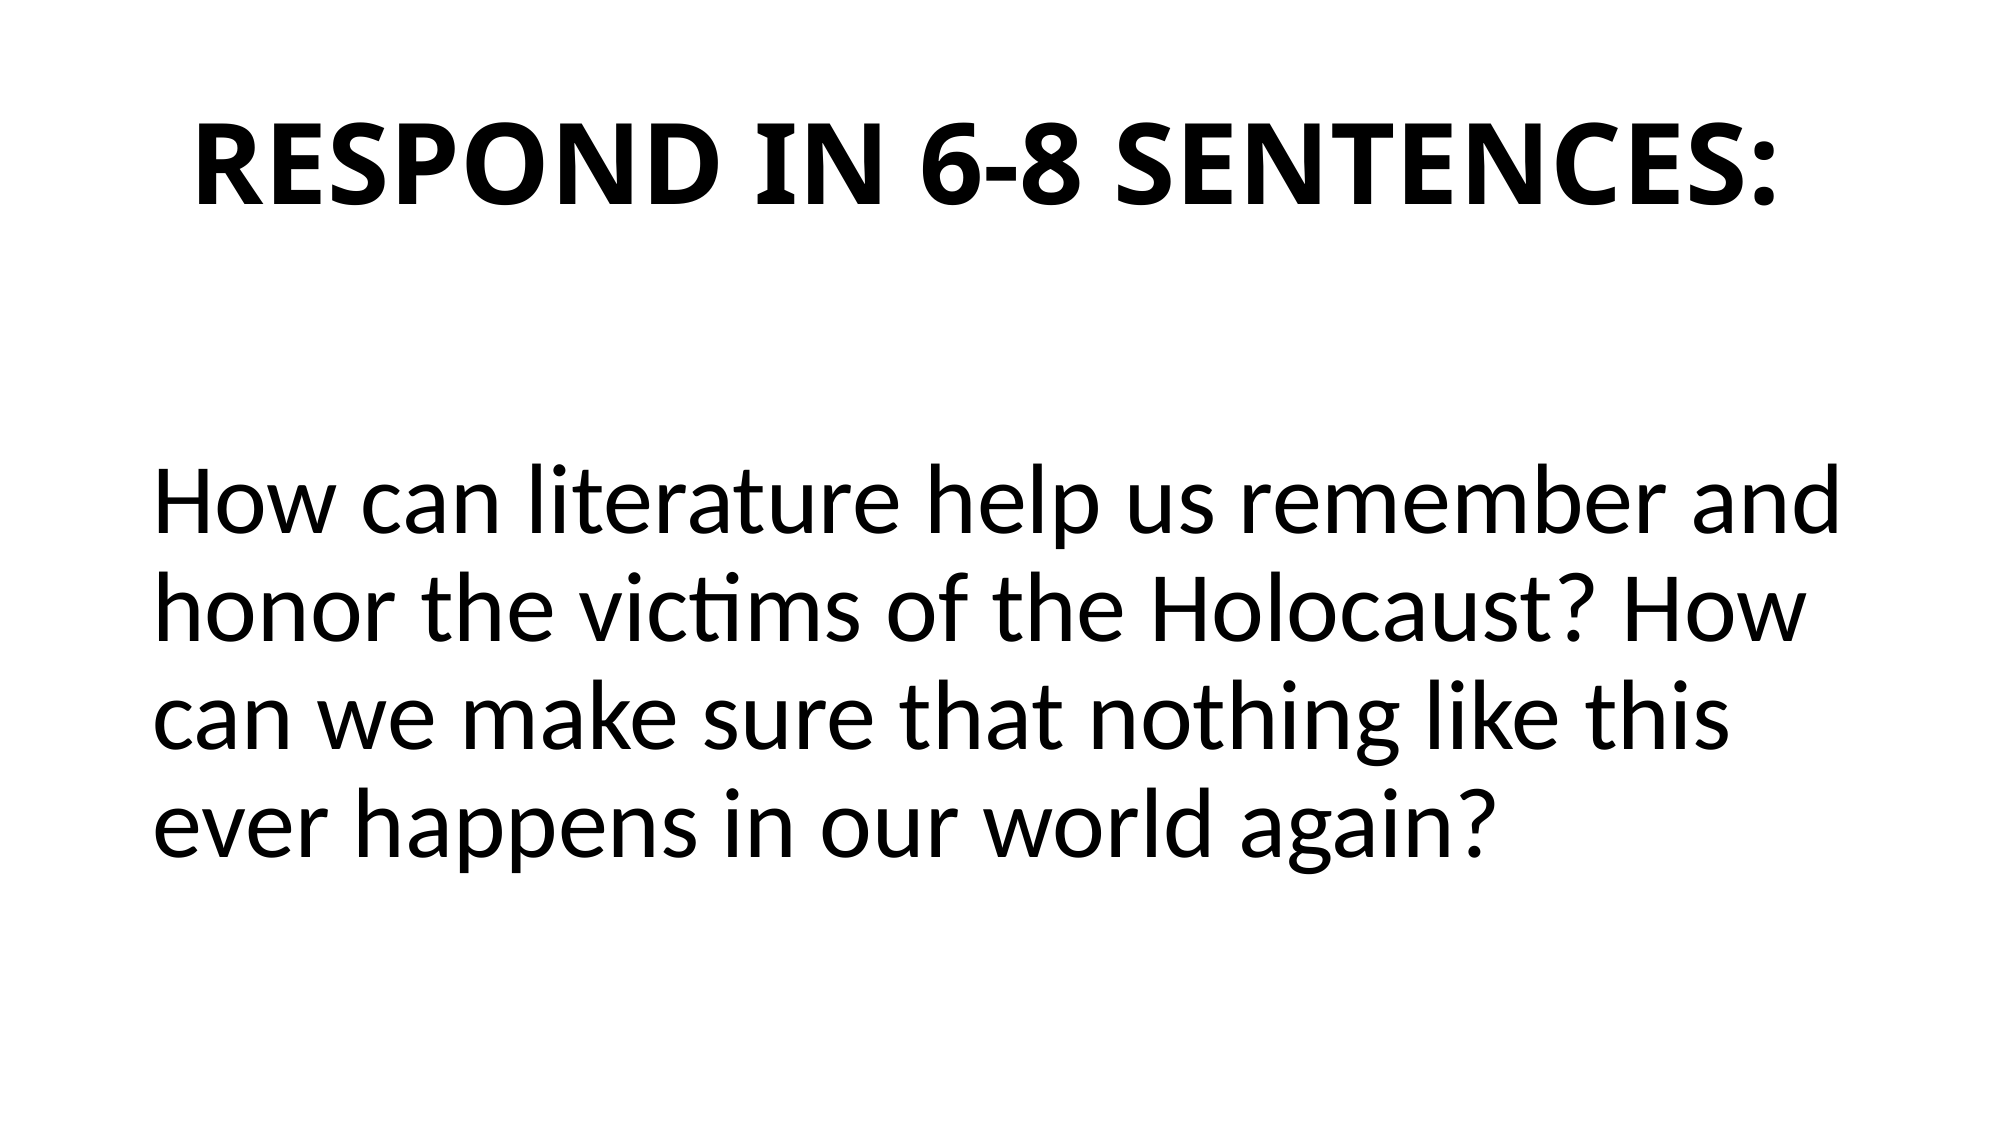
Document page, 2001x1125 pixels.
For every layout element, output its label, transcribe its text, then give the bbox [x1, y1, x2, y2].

list How can literature help us remember and honor the victims of the Holocaust? How can we make sure that nothing like this ever happens in our world again? [137, 299, 1863, 1014]
title RESPOND IN 6-8 SENTENCES: [137, 59, 1863, 278]
